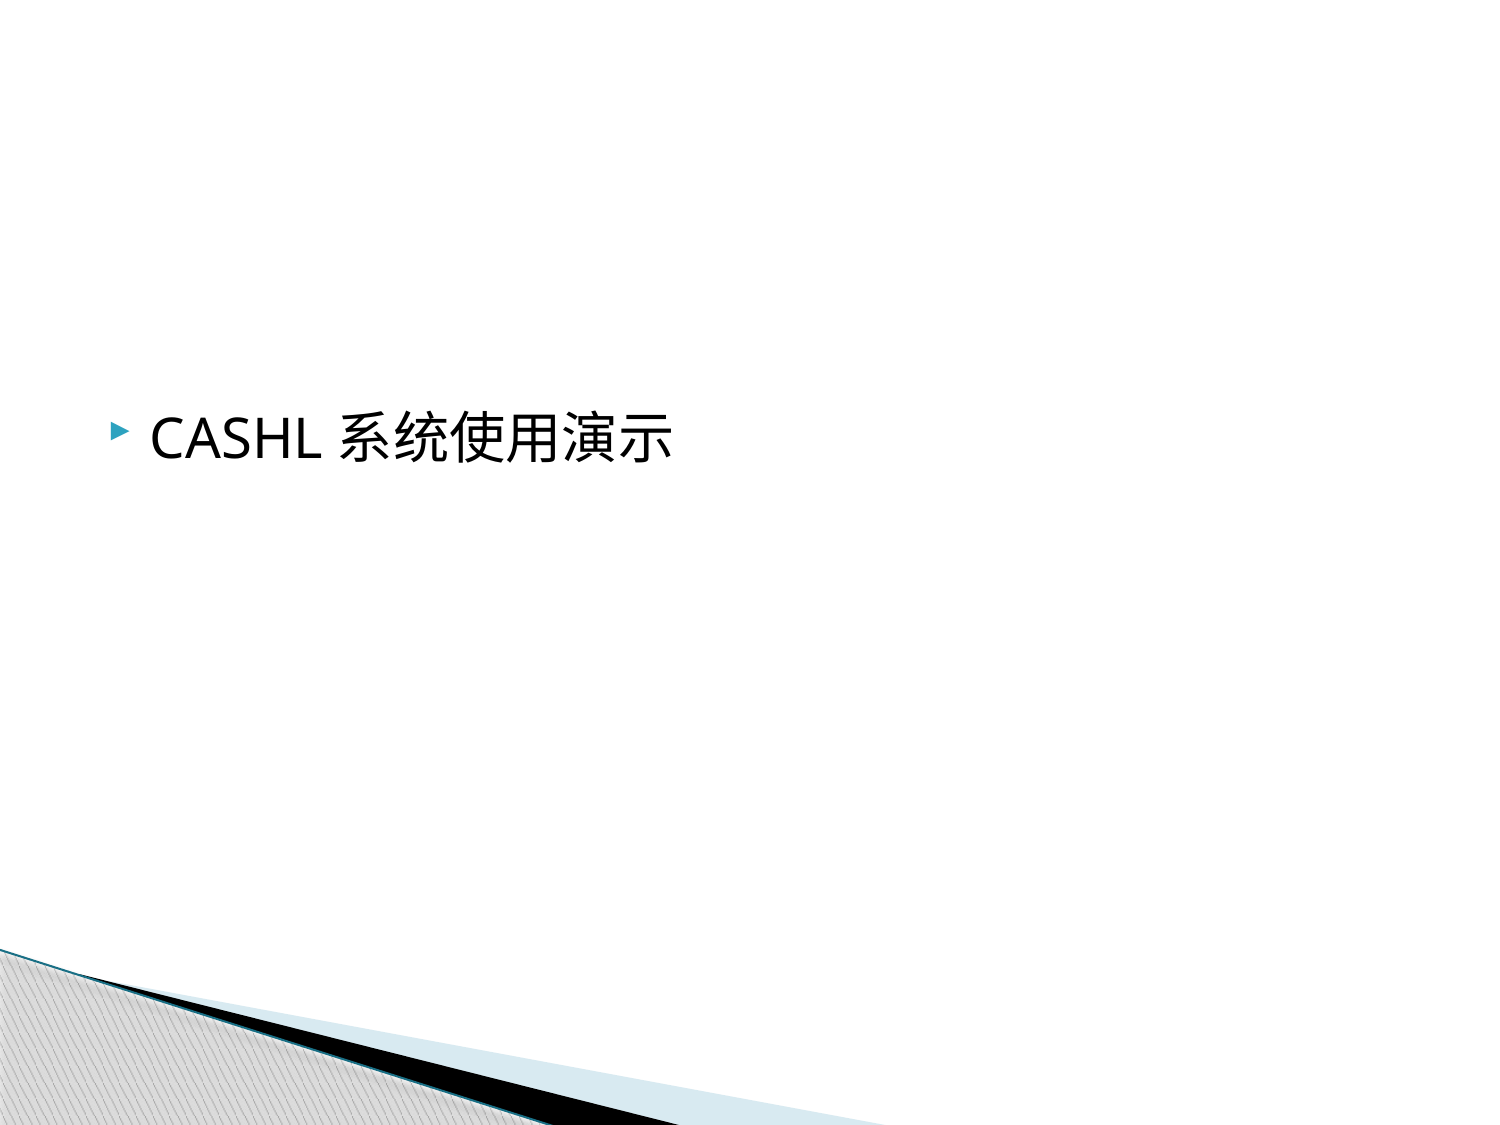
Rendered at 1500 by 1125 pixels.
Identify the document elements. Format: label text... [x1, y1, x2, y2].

list CASHL系统使用演示 [75, 243, 1425, 986]
